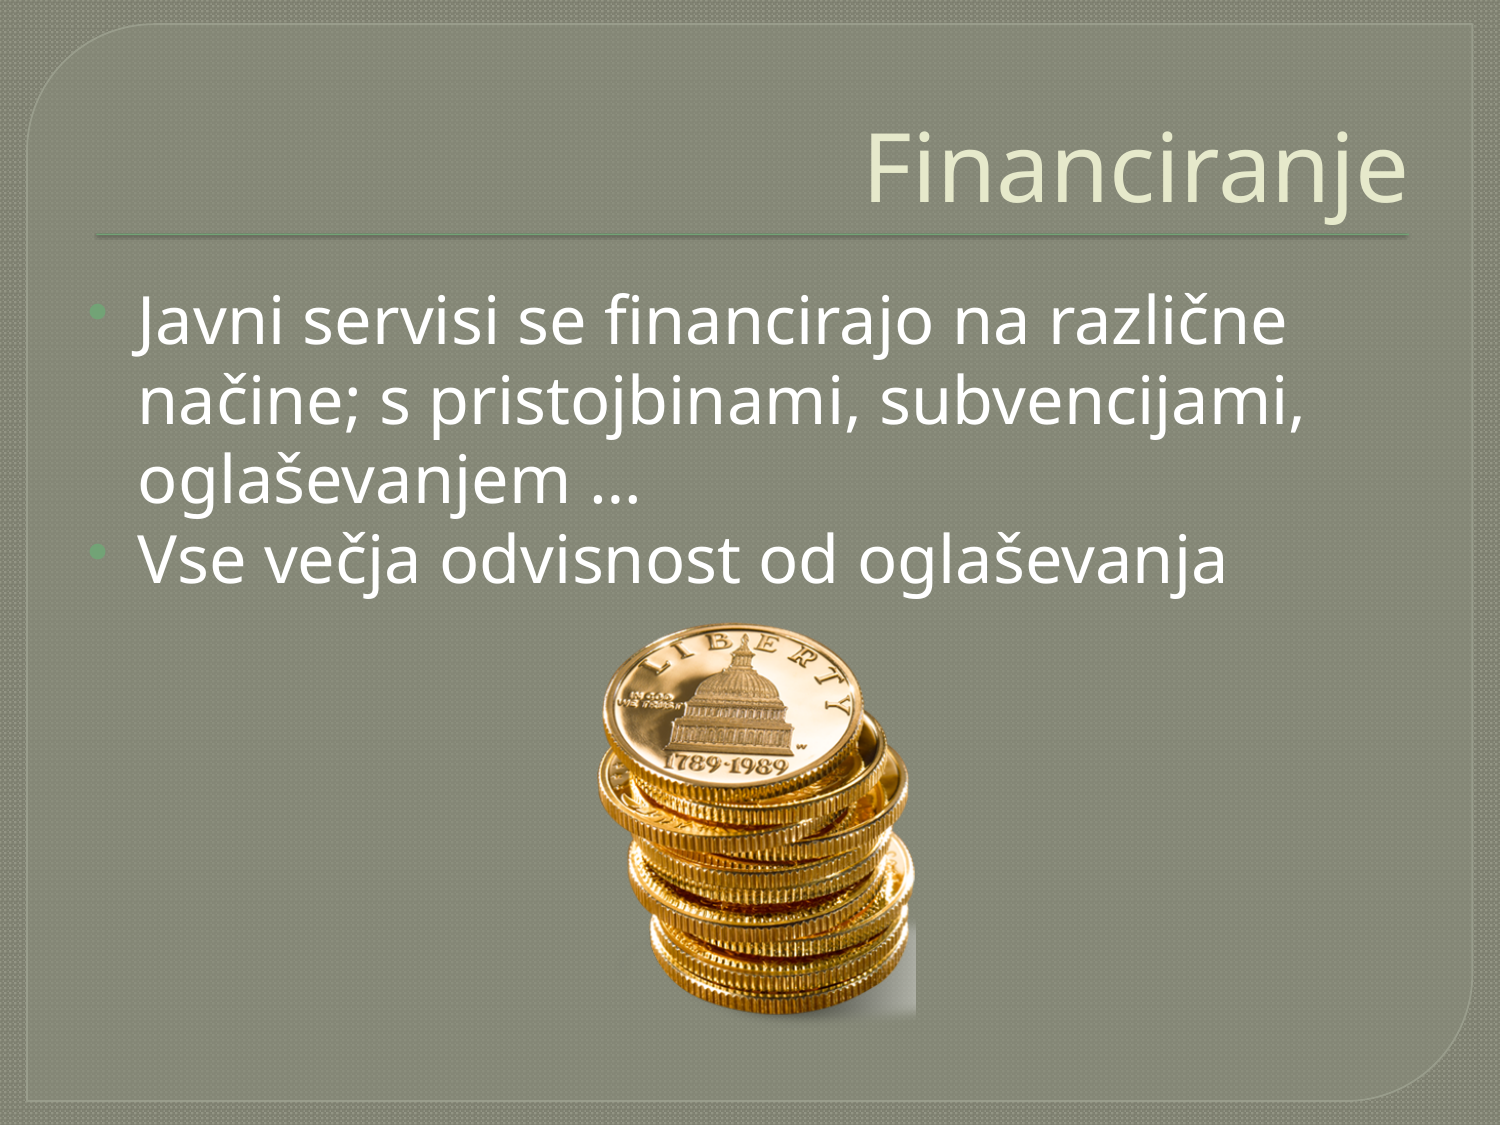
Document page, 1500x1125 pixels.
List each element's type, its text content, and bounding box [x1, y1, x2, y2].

title Financiranje [75, 41, 1425, 230]
picture [596, 621, 916, 1028]
list Javni servisi se financirajo na različne načine; s pristojbinami, subvencijami, oglaševanjem … Vse večja odvisnost od oglaševanja [75, 270, 1425, 1013]
